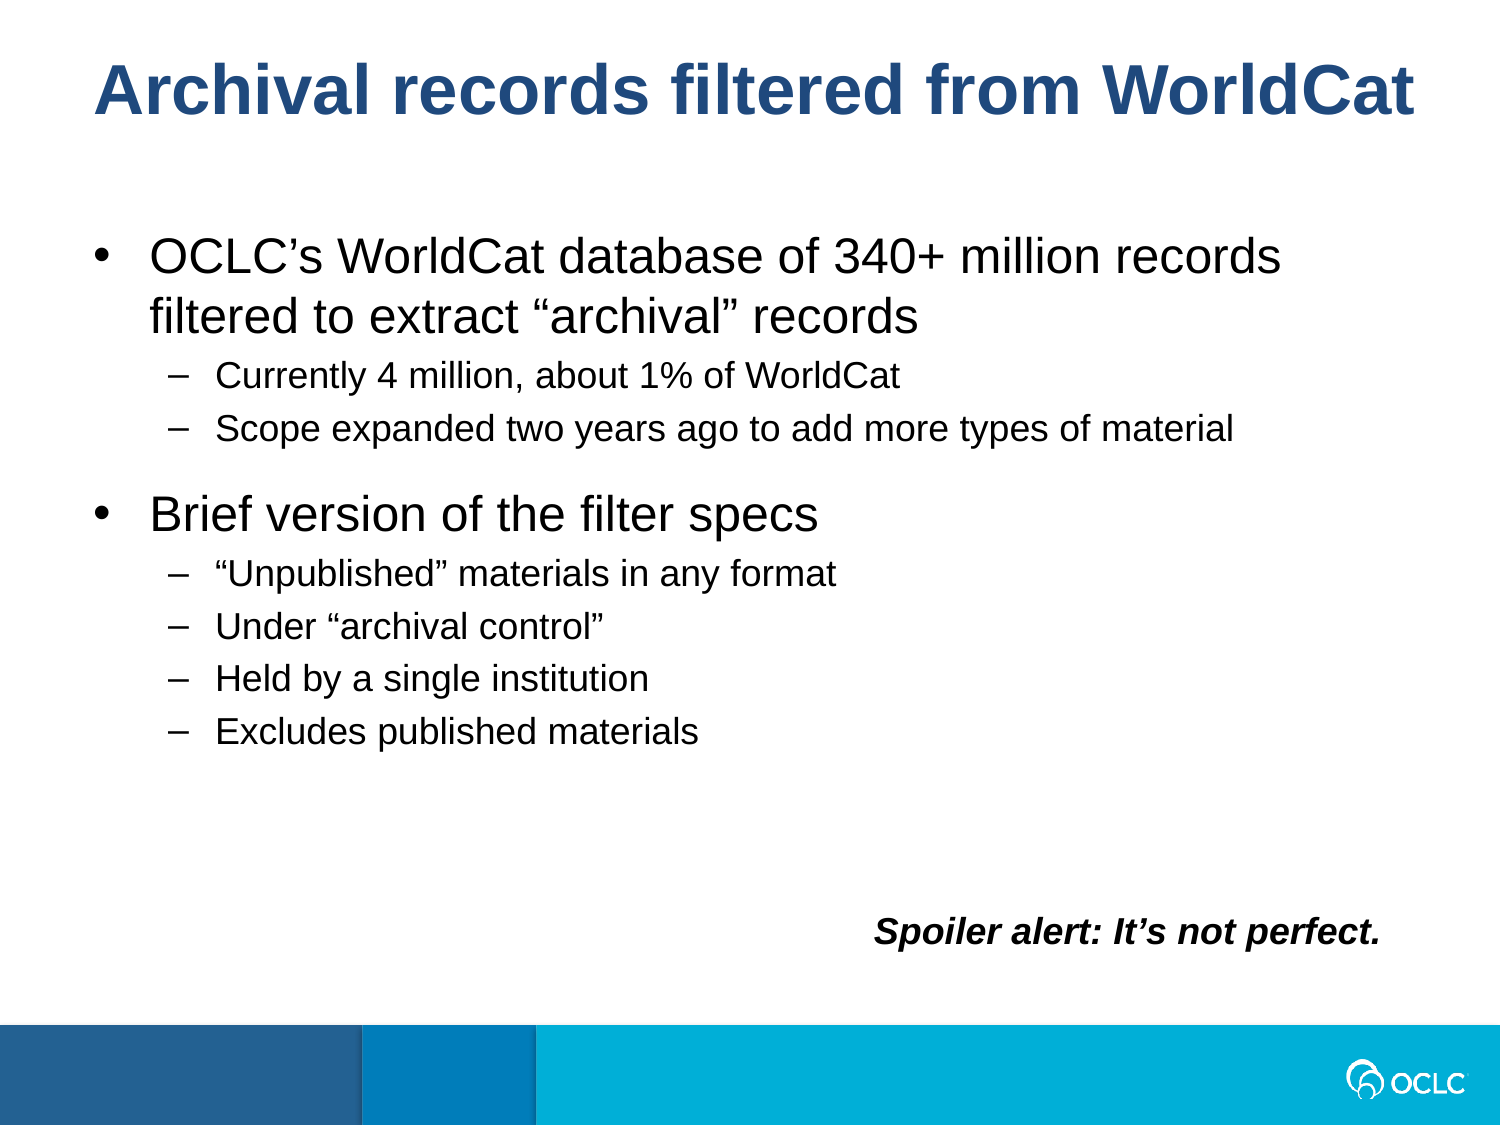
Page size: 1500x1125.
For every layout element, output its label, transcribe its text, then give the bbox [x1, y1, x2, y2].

list OCLC’s WorldCat database of 340+ million records filtered to extract “archival” records Currently 4 million, about 1% of WorldCat Scope expanded two years ago to add more types of material Brief version of the filter specs “Unpublished” materials in any format Under “archival control” Held by a single institution Excludes published materials [78, 216, 1421, 904]
text_box Spoiler alert: It’s not perfect. [859, 899, 1397, 960]
list Archival records filtered from WorldCat [78, 36, 1468, 187]
